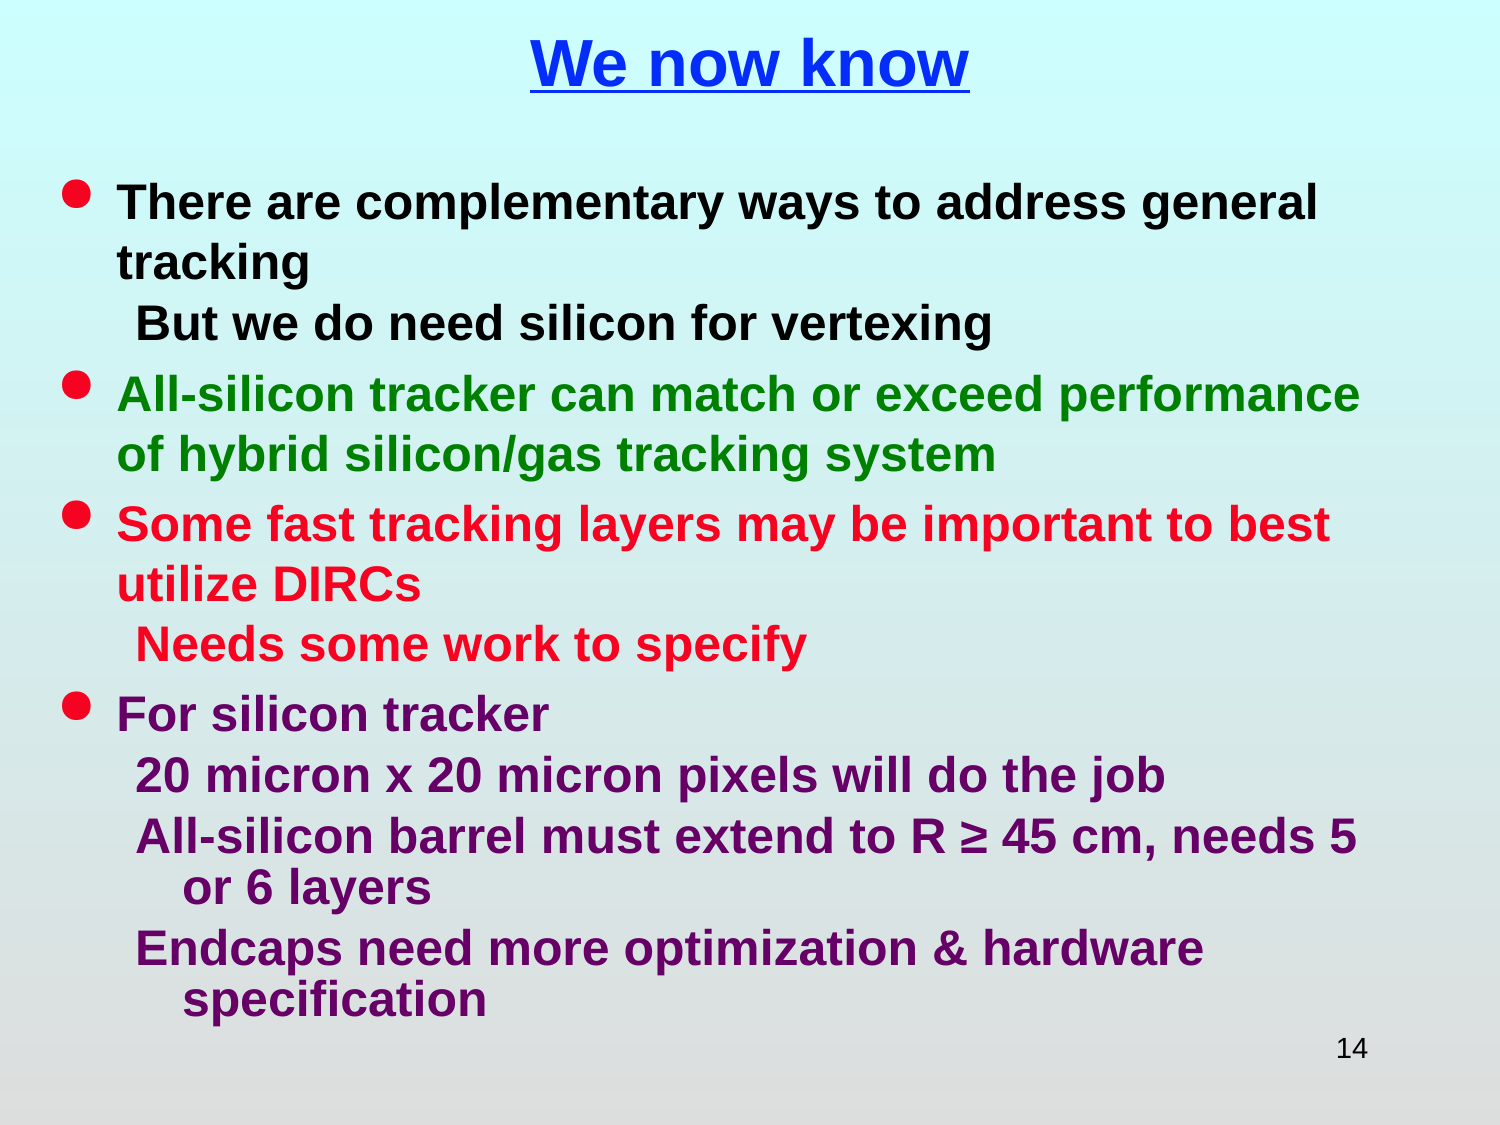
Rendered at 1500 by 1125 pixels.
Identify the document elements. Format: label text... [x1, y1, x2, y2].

slide_number 14 [1083, 1021, 1384, 1107]
title We now know [112, 21, 1388, 98]
list There are complementary ways to address general tracking But we do need silicon for vertexing All-silicon tracker can match or exceed performance of hybrid silicon/gas tracking system Some fast tracking layers may be important to best utilize DIRCs Needs some work to specify For silicon tracker 20 micron x 20 micron pixels will do the job All-silicon barrel must extend to R ≥ 45 cm, needs 5 or 6 layers Endcaps need more optimization & hardware specification [44, 162, 1388, 1061]
